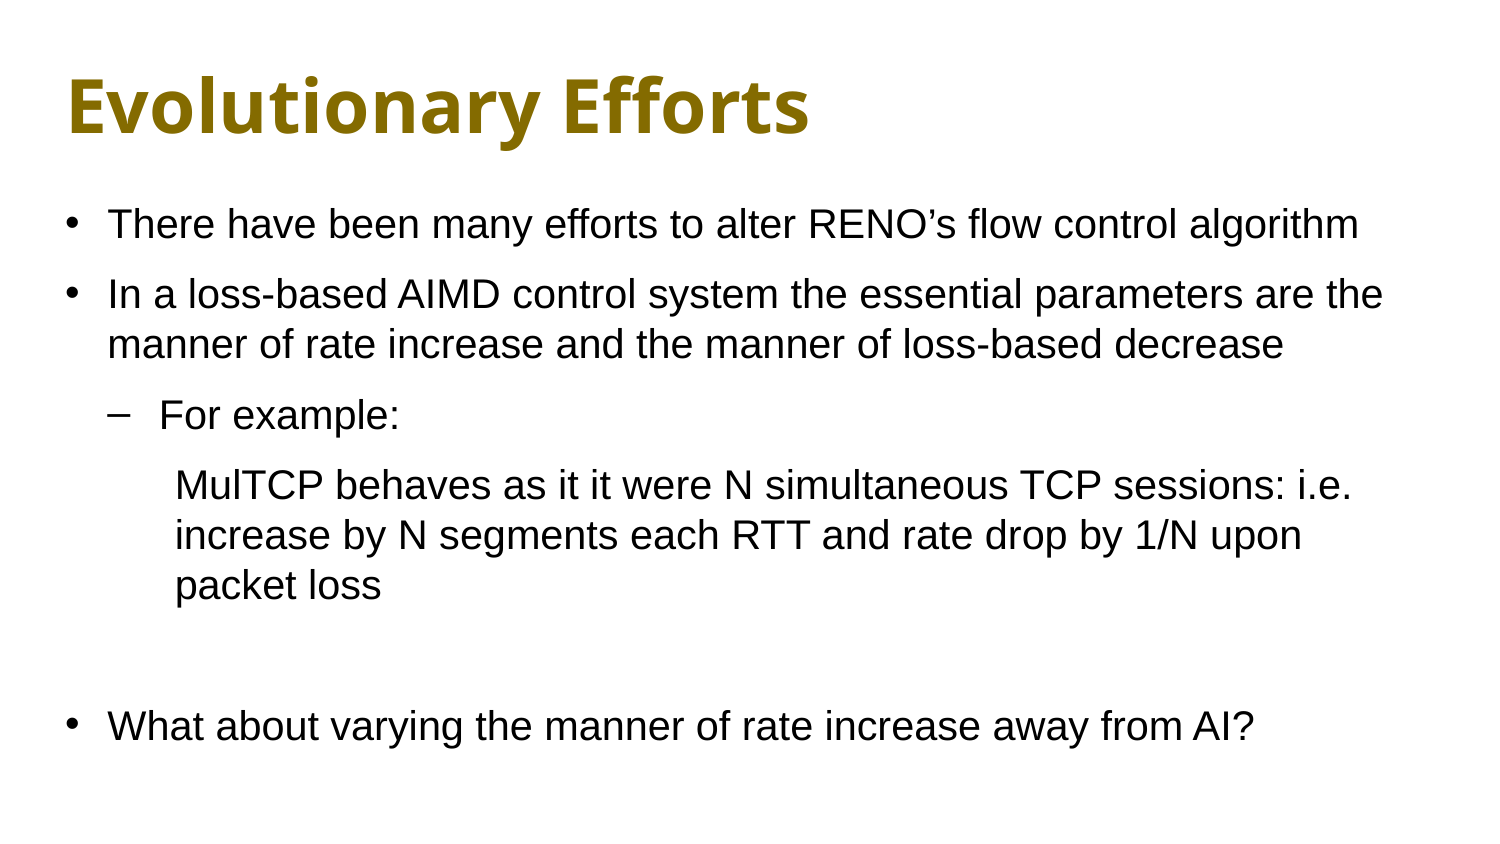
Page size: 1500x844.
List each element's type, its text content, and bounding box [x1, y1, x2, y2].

title Evolutionary Efforts [64, 33, 1436, 175]
list There have been many efforts to alter RENO’s flow control algorithm In a loss-based AIMD control system the essential parameters are the manner of rate increase and the manner of loss-based decrease For example: MulTCP behaves as it it were N simultaneous TCP sessions: i.e. increase by N segments each RTT and rate drop by 1/N upon packet loss What about varying the manner of rate increase away from AI? [64, 196, 1436, 760]
